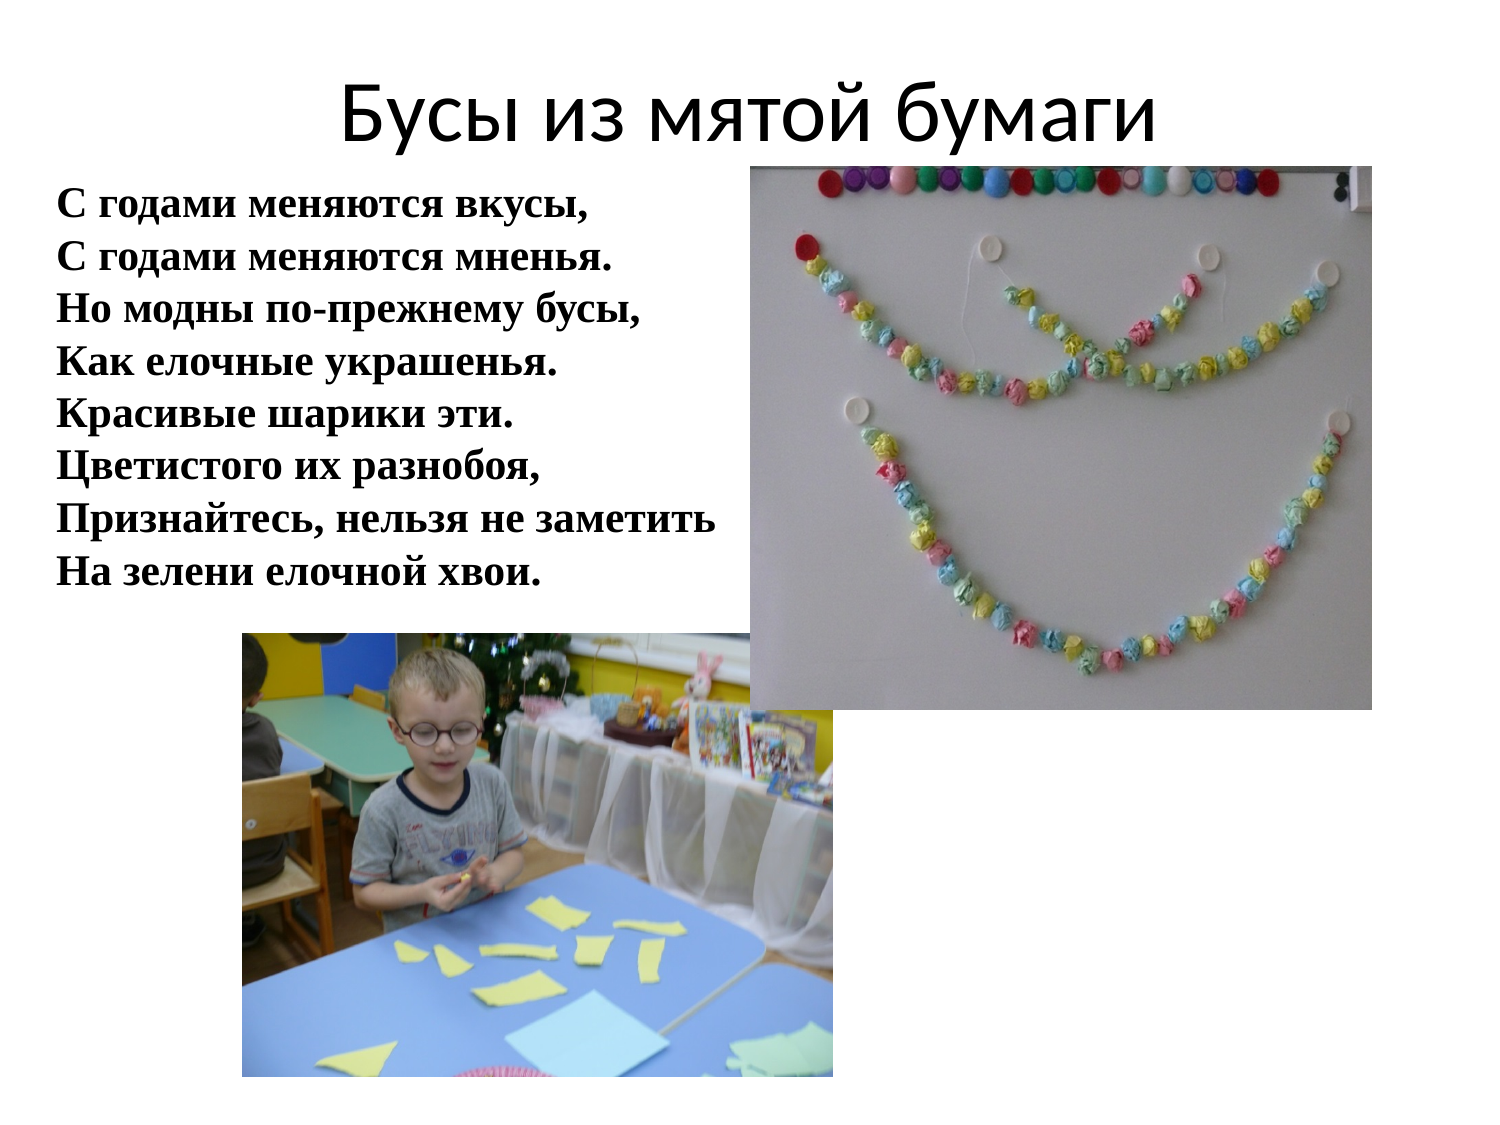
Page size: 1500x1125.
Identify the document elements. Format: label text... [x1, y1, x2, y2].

text_box С годами меняются вкусы, С годами меняются мненья. Но модны по-прежнему бусы, Как елочные украшенья. Красивые шарики эти. Цветистого их разнобоя, Признайтесь, нельзя не заметить На зелени елочной хвои. [41, 166, 747, 602]
title Бусы из мятой бумаги [75, 45, 1425, 167]
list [241, 633, 833, 1077]
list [749, 166, 1372, 711]
